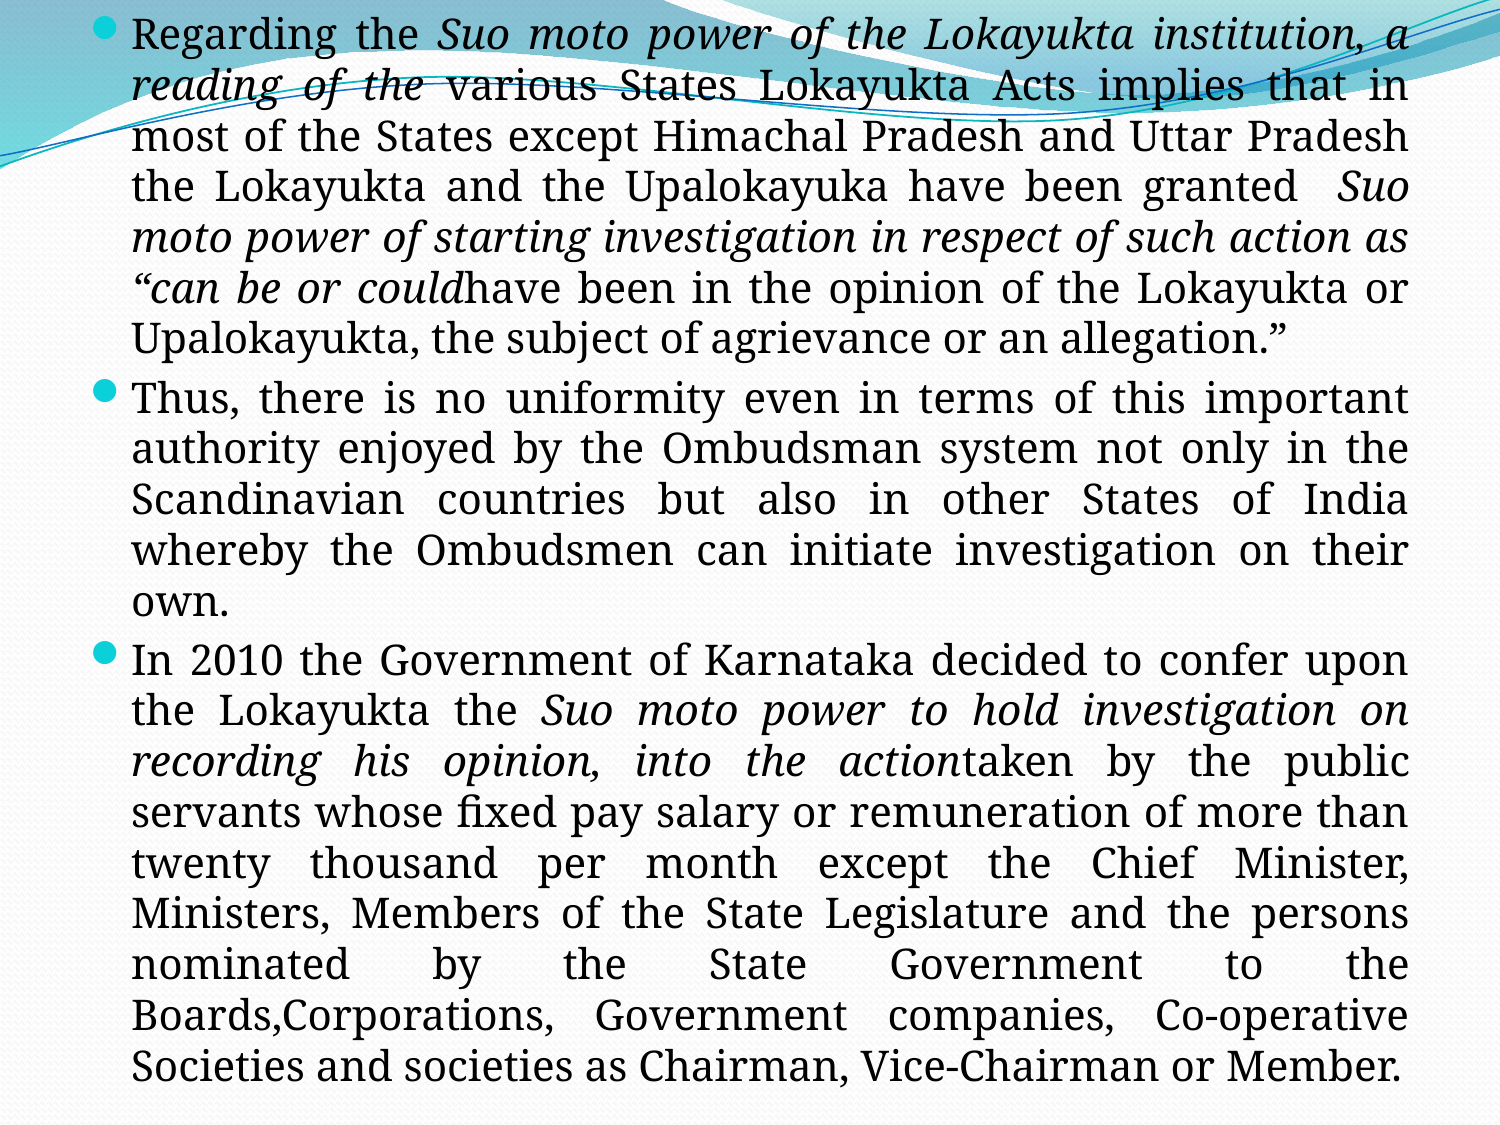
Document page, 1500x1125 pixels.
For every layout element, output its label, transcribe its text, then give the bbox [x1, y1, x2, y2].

list Regarding the Suo moto power of the Lokayukta institution, a reading of the various States Lokayukta Acts implies that in most of the States except Himachal Pradesh and Uttar Pradesh the Lokayukta and the Upalokayuka have been granted Suo moto power of starting investigation in respect of such action as “can be or couldhave been in the opinion of the Lokayukta or Upalokayukta, the subject of agrievance or an allegation.” Thus, there is no uniformity even in terms of this important authority enjoyed by the Ombudsman system not only in the Scandinavian countries but also in other States of India whereby the Ombudsmen can initiate investigation on their own. In 2010 the Government of Karnataka decided to confer upon the Lokayukta the Suo moto power to hold investigation on recording his opinion, into the actiontaken by the public servants whose fixed pay salary or remuneration of more than twenty thousand per month except the Chief Minister, Ministers, Members of the State Legislature and the persons nominated by the State Government to the Boards,Corporations, Government companies, Co-operative Societies and societies as Chairman, Vice-Chairman or Member. [75, 0, 1425, 1125]
